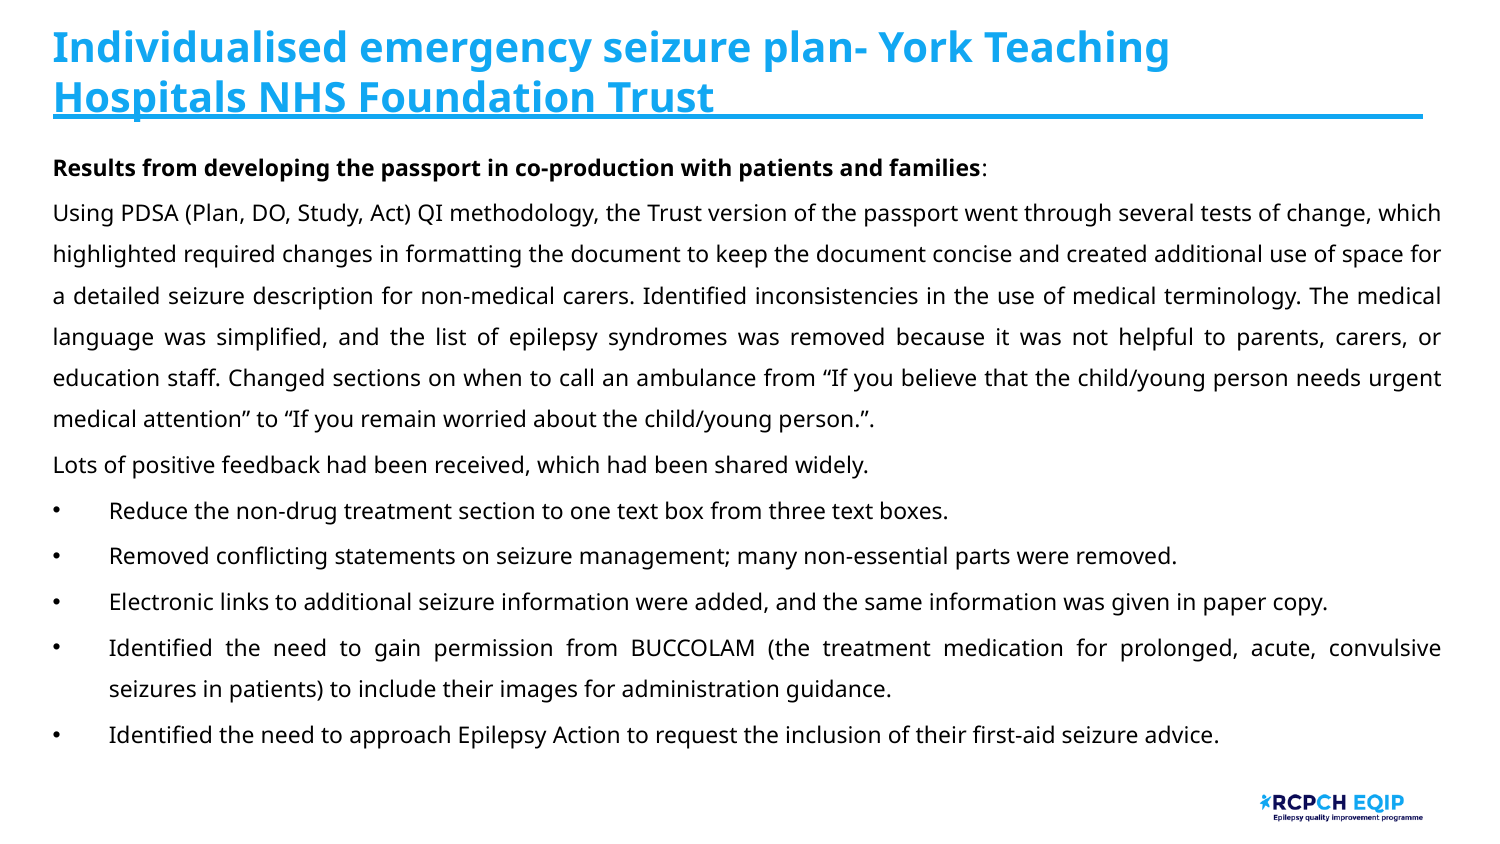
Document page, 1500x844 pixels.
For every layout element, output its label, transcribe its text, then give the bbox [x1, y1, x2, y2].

title Individualised emergency seizure plan- York Teaching Hospitals NHS Foundation Trust [37, 32, 1388, 111]
list Results from developing the passport in co-production with patients and families: Using PDSA (Plan, DO, Study, Act) QI methodology, the Trust version of the passport went through several tests of change, which highlighted required changes in formatting the document to keep the document concise and created additional use of space for a detailed seizure description for non-medical carers. Identified inconsistencies in the use of medical terminology. The medical language was simplified, and the list of epilepsy syndromes was removed because it was not helpful to parents, carers, or education staff. Changed sections on when to call an ambulance from “If you believe that the child/young person needs urgent medical attention” to “If you remain worried about the child/young person.”. Lots of positive feedback had been received, which had been shared widely. Reduce the non-drug treatment section to one text box from three text boxes. Removed conflicting statements on seizure management; many non-essential parts were removed. Electronic links to additional seizure information were added, and the same information was given in paper copy. Identified the need to gain permission from BUCCOLAM (the treatment medication for prolonged, acute, convulsive seizures in patients) to include their images for administration guidance. Identified the need to approach Epilepsy Action to request the inclusion of their first-aid seizure advice. [37, 131, 1459, 806]
picture [1250, 806, 1427, 826]
